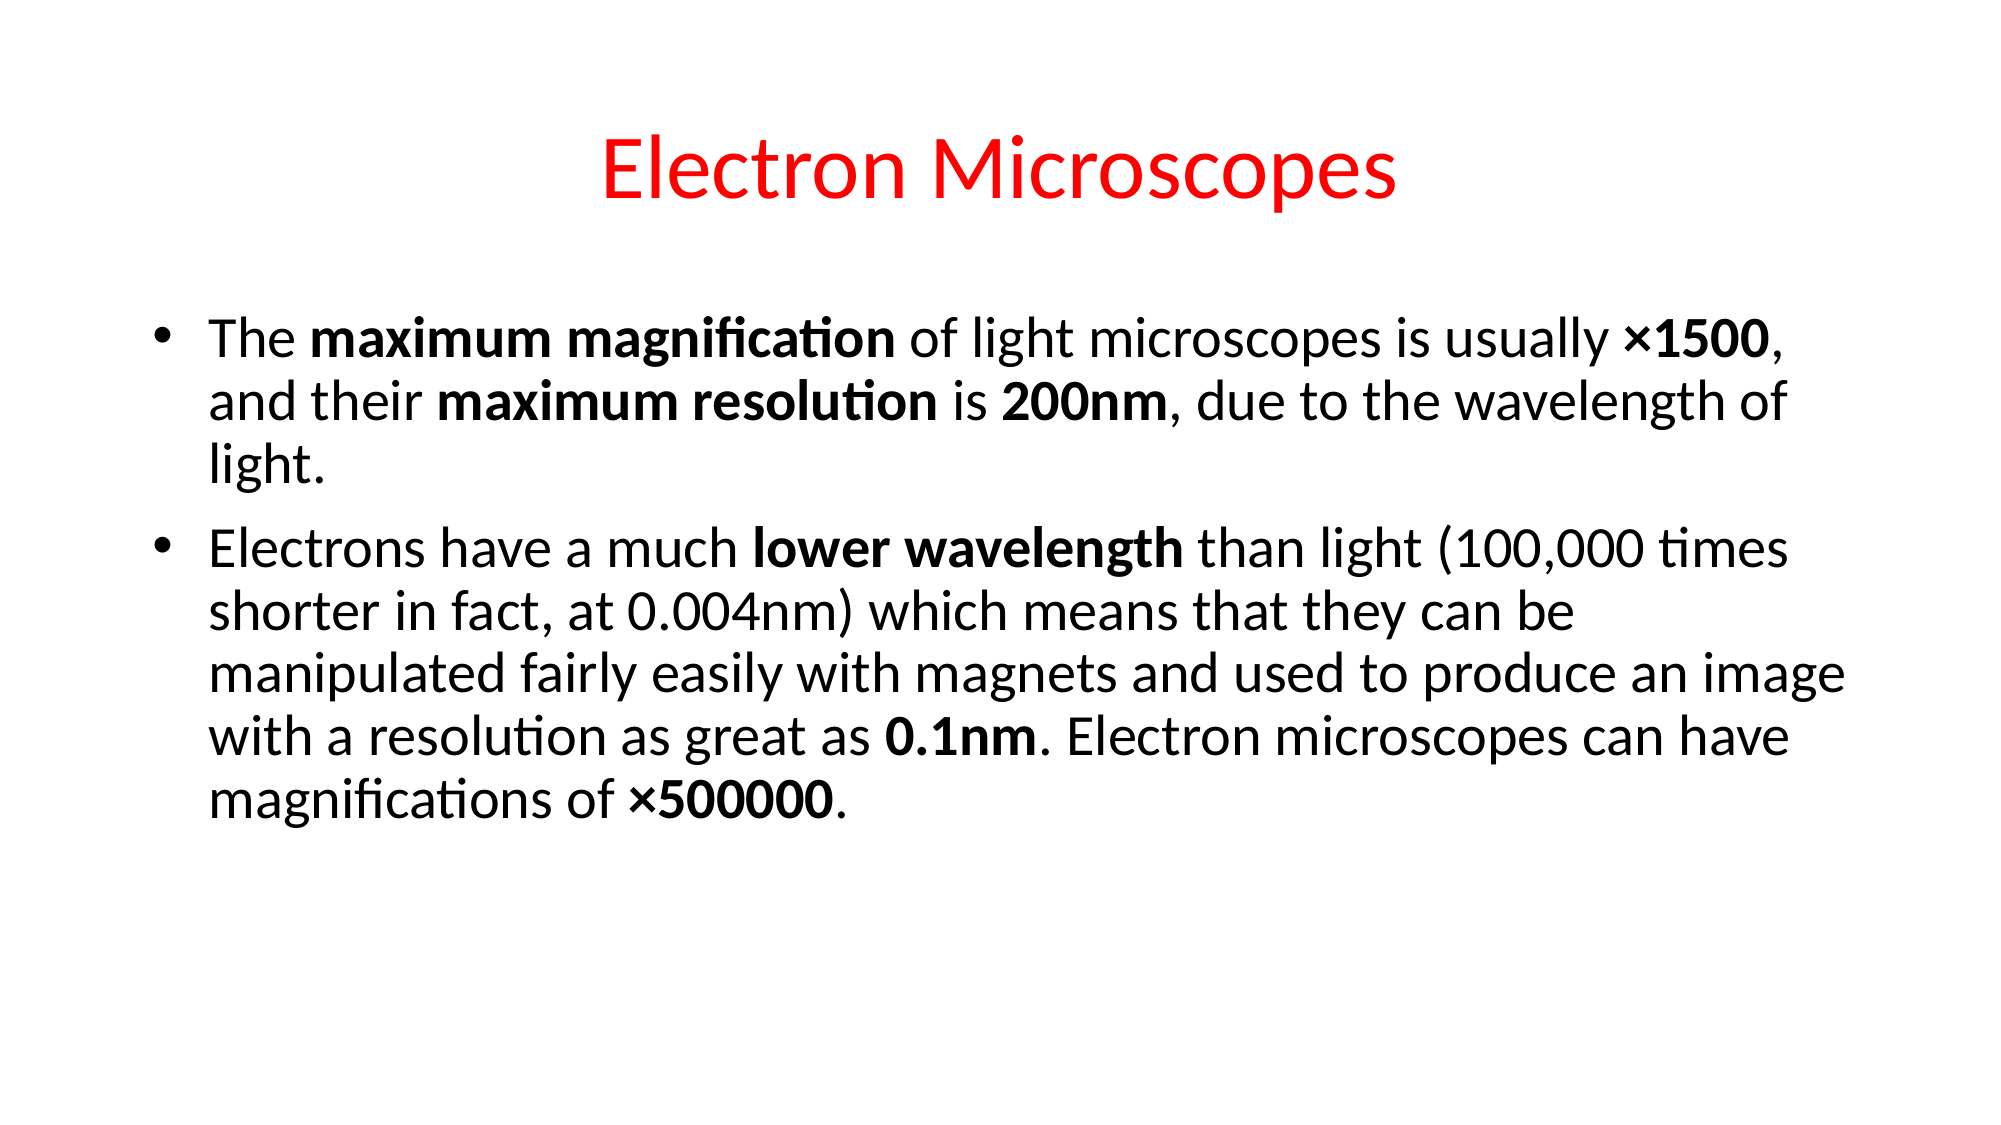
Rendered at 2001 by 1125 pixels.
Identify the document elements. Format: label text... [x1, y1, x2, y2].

list The maximum magnification of light microscopes is usually ×1500, and their maximum resolution is 200nm, due to the wavelength of light. Electrons have a much lower wavelength than light (100,000 times shorter in fact, at 0.004nm) which means that they can be manipulated fairly easily with magnets and used to produce an image with a resolution as great as 0.1nm. Electron microscopes can have magnifications of ×500000. [137, 299, 1863, 1014]
title Electron Microscopes [137, 59, 1863, 278]
